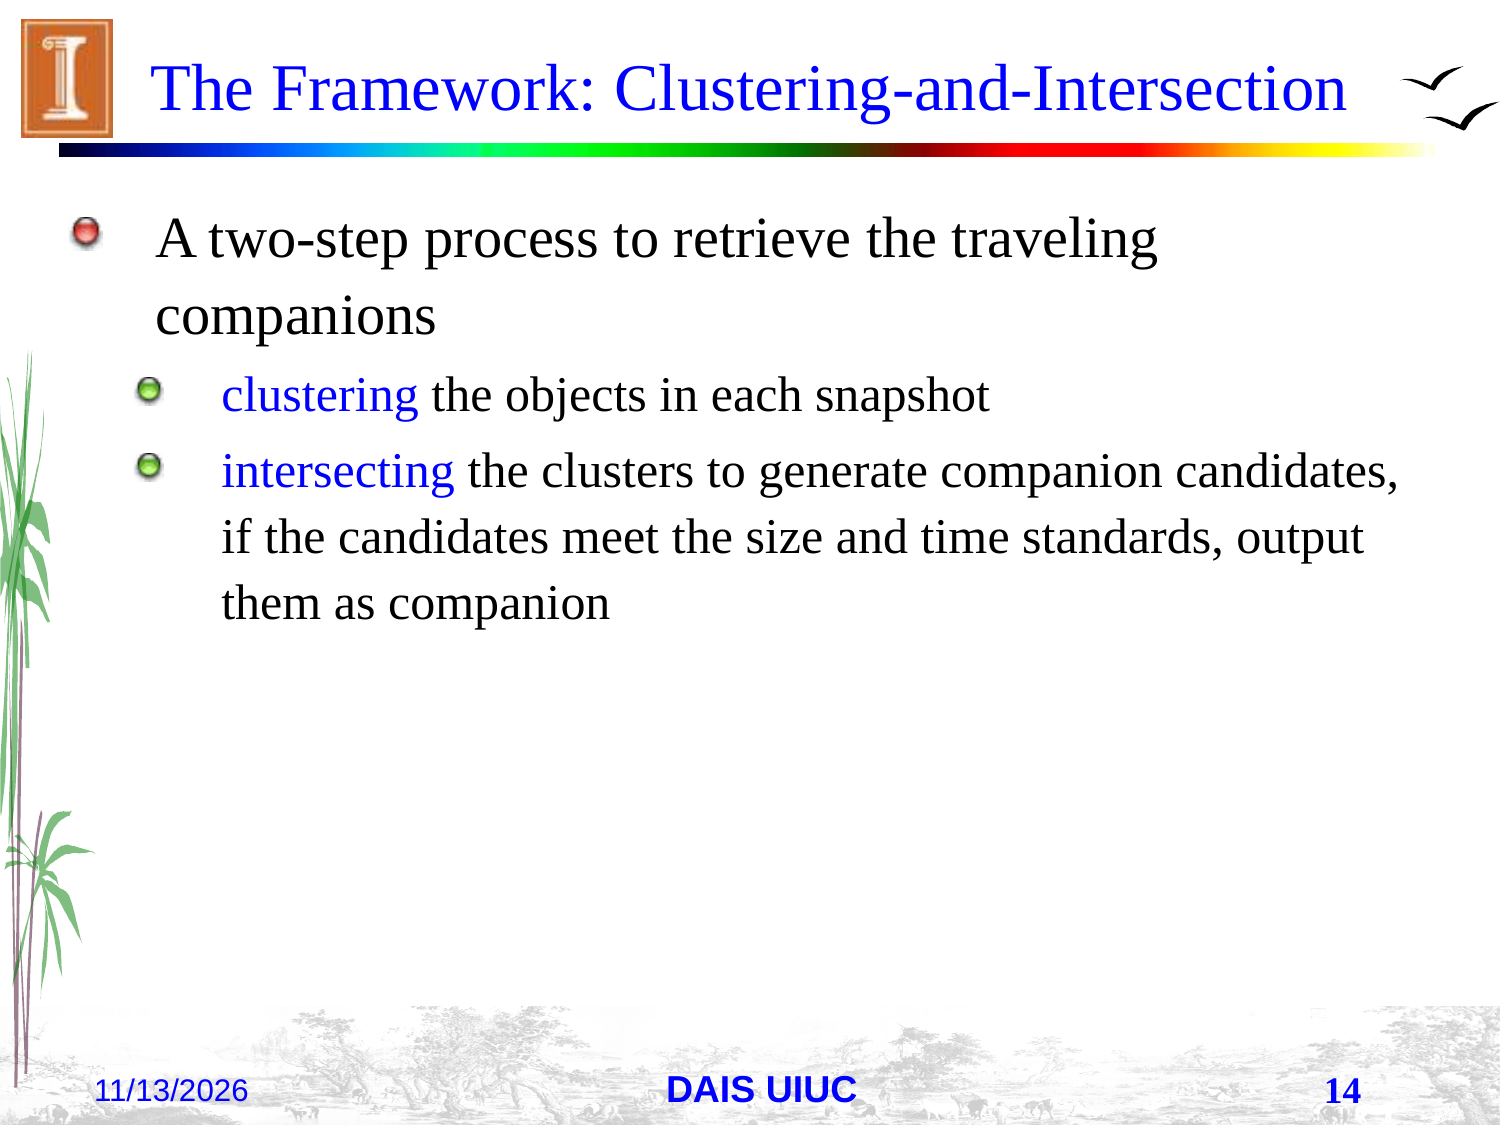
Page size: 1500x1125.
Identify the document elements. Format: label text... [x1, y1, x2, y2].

title The Framework: Clustering-and-Intersection [135, 30, 1483, 132]
list A two-step process to retrieve the traveling companions clustering the objects in each snapshot intersecting the clusters to generate companion candidates, if the candidates meet the size and time standards, output them as companion [52, 184, 1436, 1036]
picture [68, 217, 103, 251]
picture [59, 143, 352, 157]
picture [21, 19, 113, 138]
picture [133, 377, 164, 406]
picture [379, 143, 1435, 157]
picture [133, 453, 164, 482]
